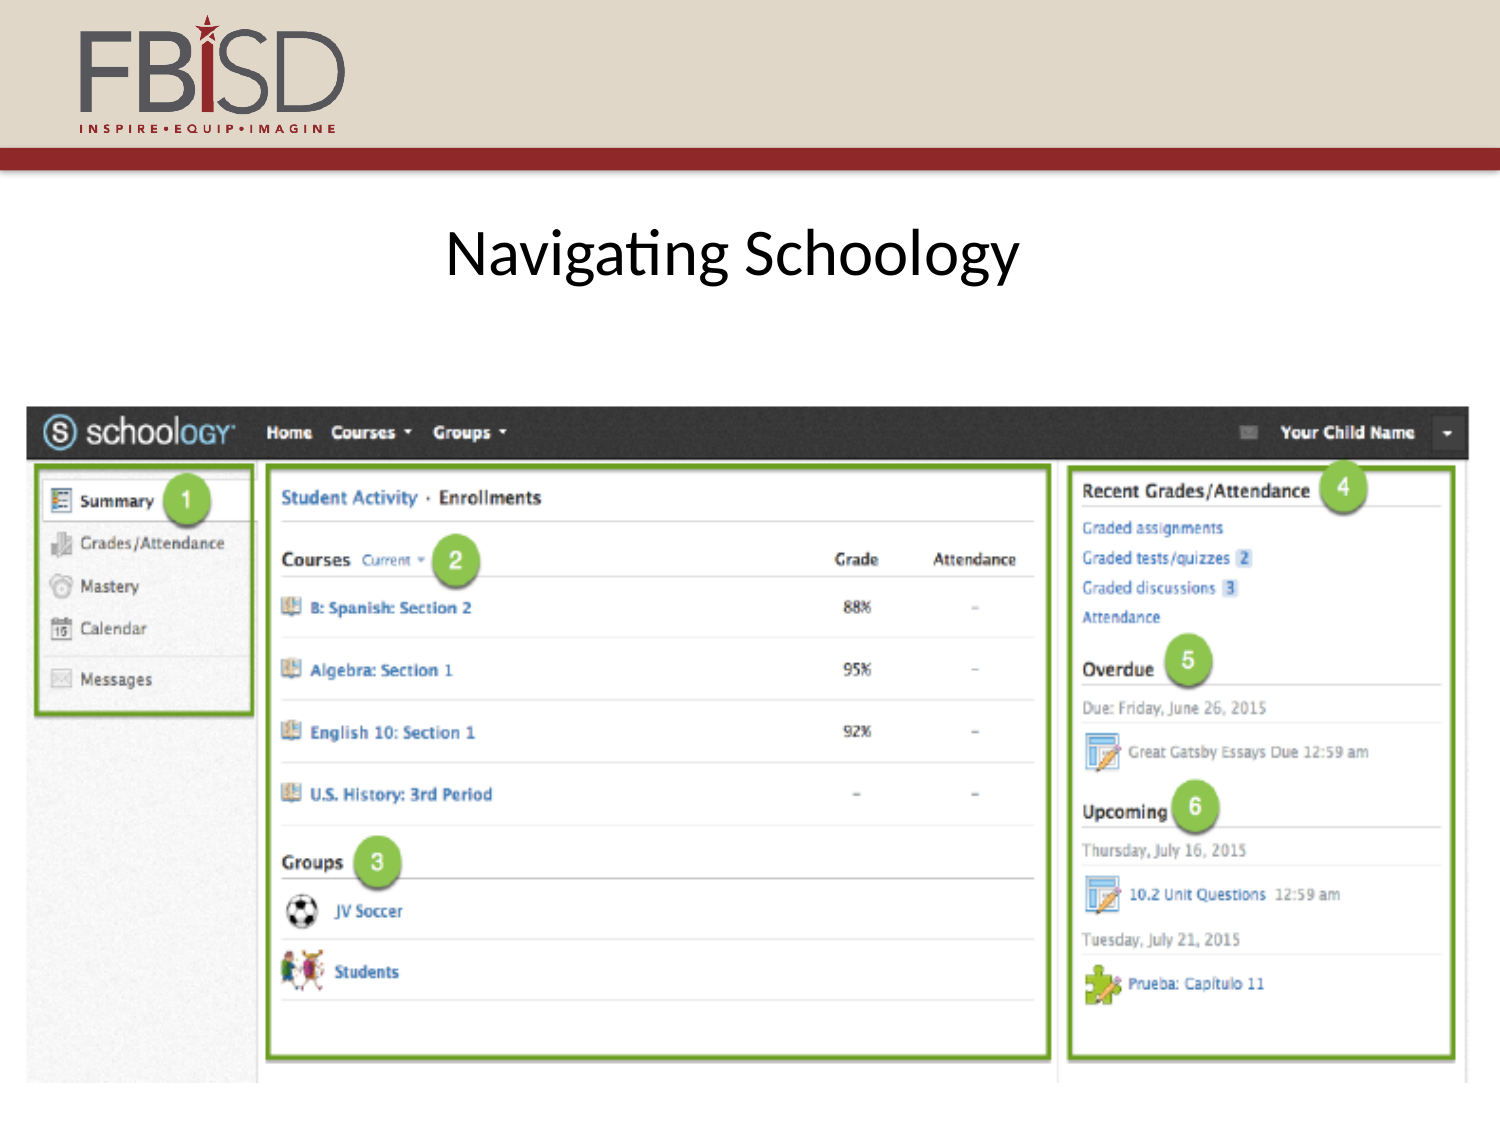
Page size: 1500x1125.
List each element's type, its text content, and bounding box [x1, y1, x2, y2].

picture [25, 405, 1473, 1083]
text_box Navigating Schoology [430, 200, 1068, 296]
picture [80, 15, 345, 133]
